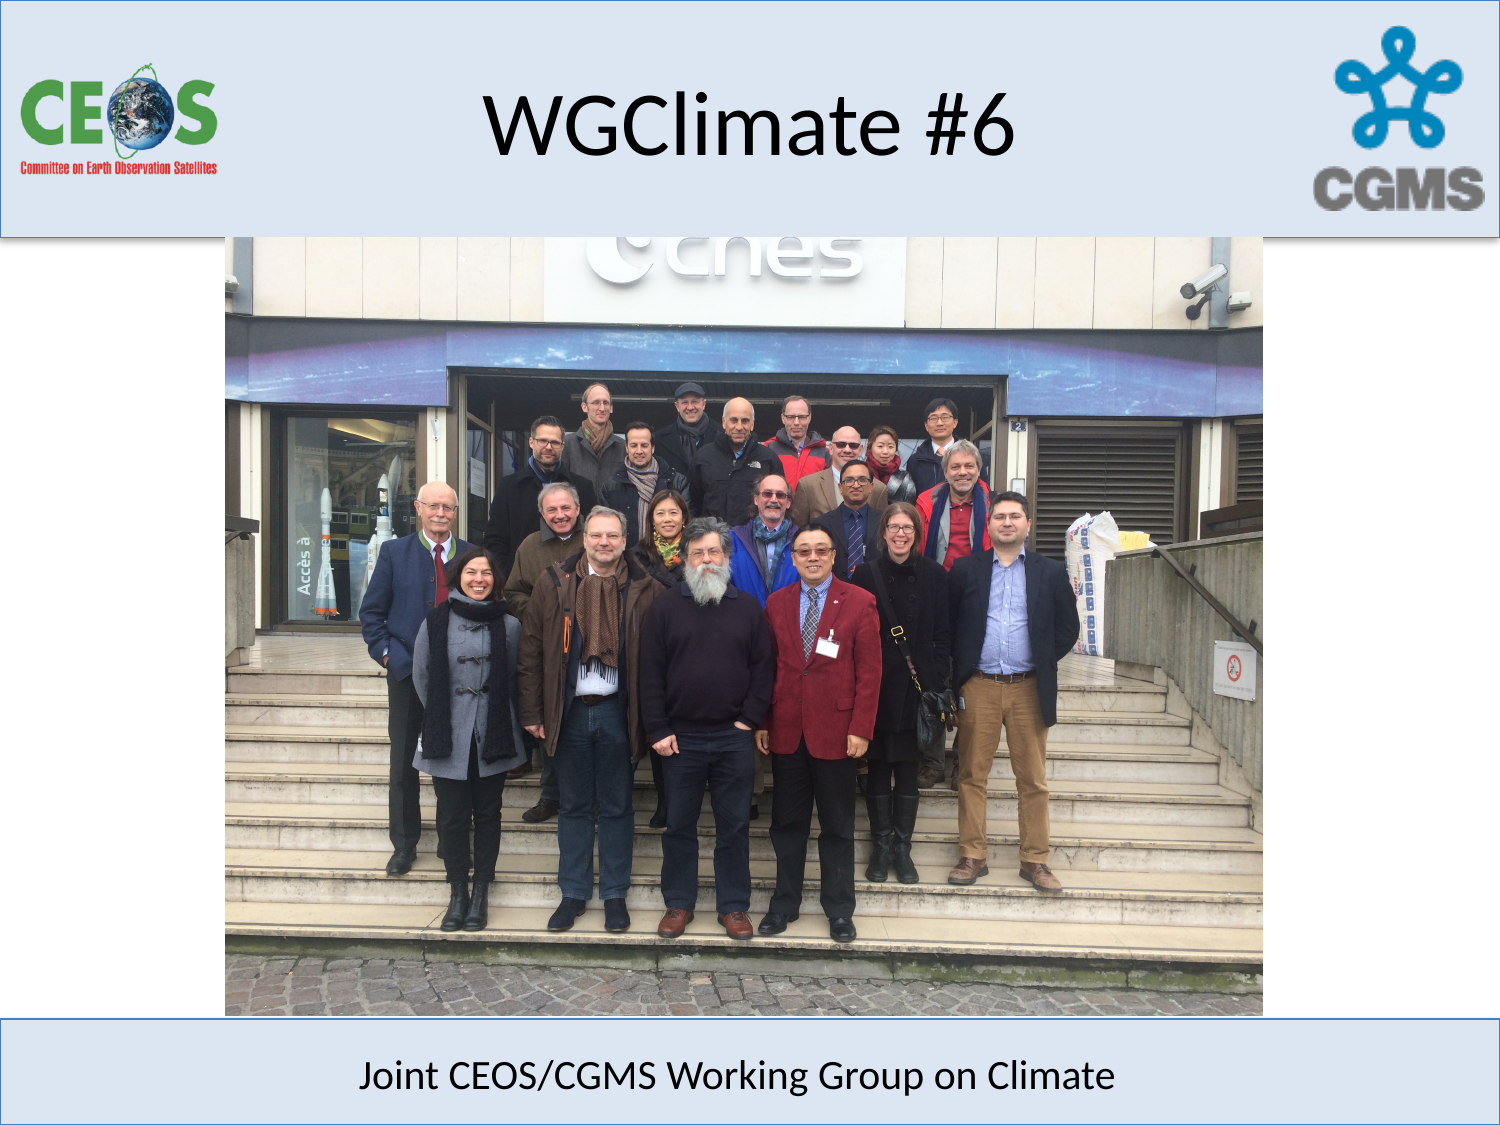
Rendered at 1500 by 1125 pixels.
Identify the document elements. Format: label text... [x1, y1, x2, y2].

picture [1, 41, 236, 195]
title WGClimate #6 [237, 24, 1263, 213]
footer Joint CEOS/CGMS Working Group on Climate [324, 1042, 1150, 1103]
picture [1313, 25, 1485, 211]
picture [224, 237, 1263, 1016]
